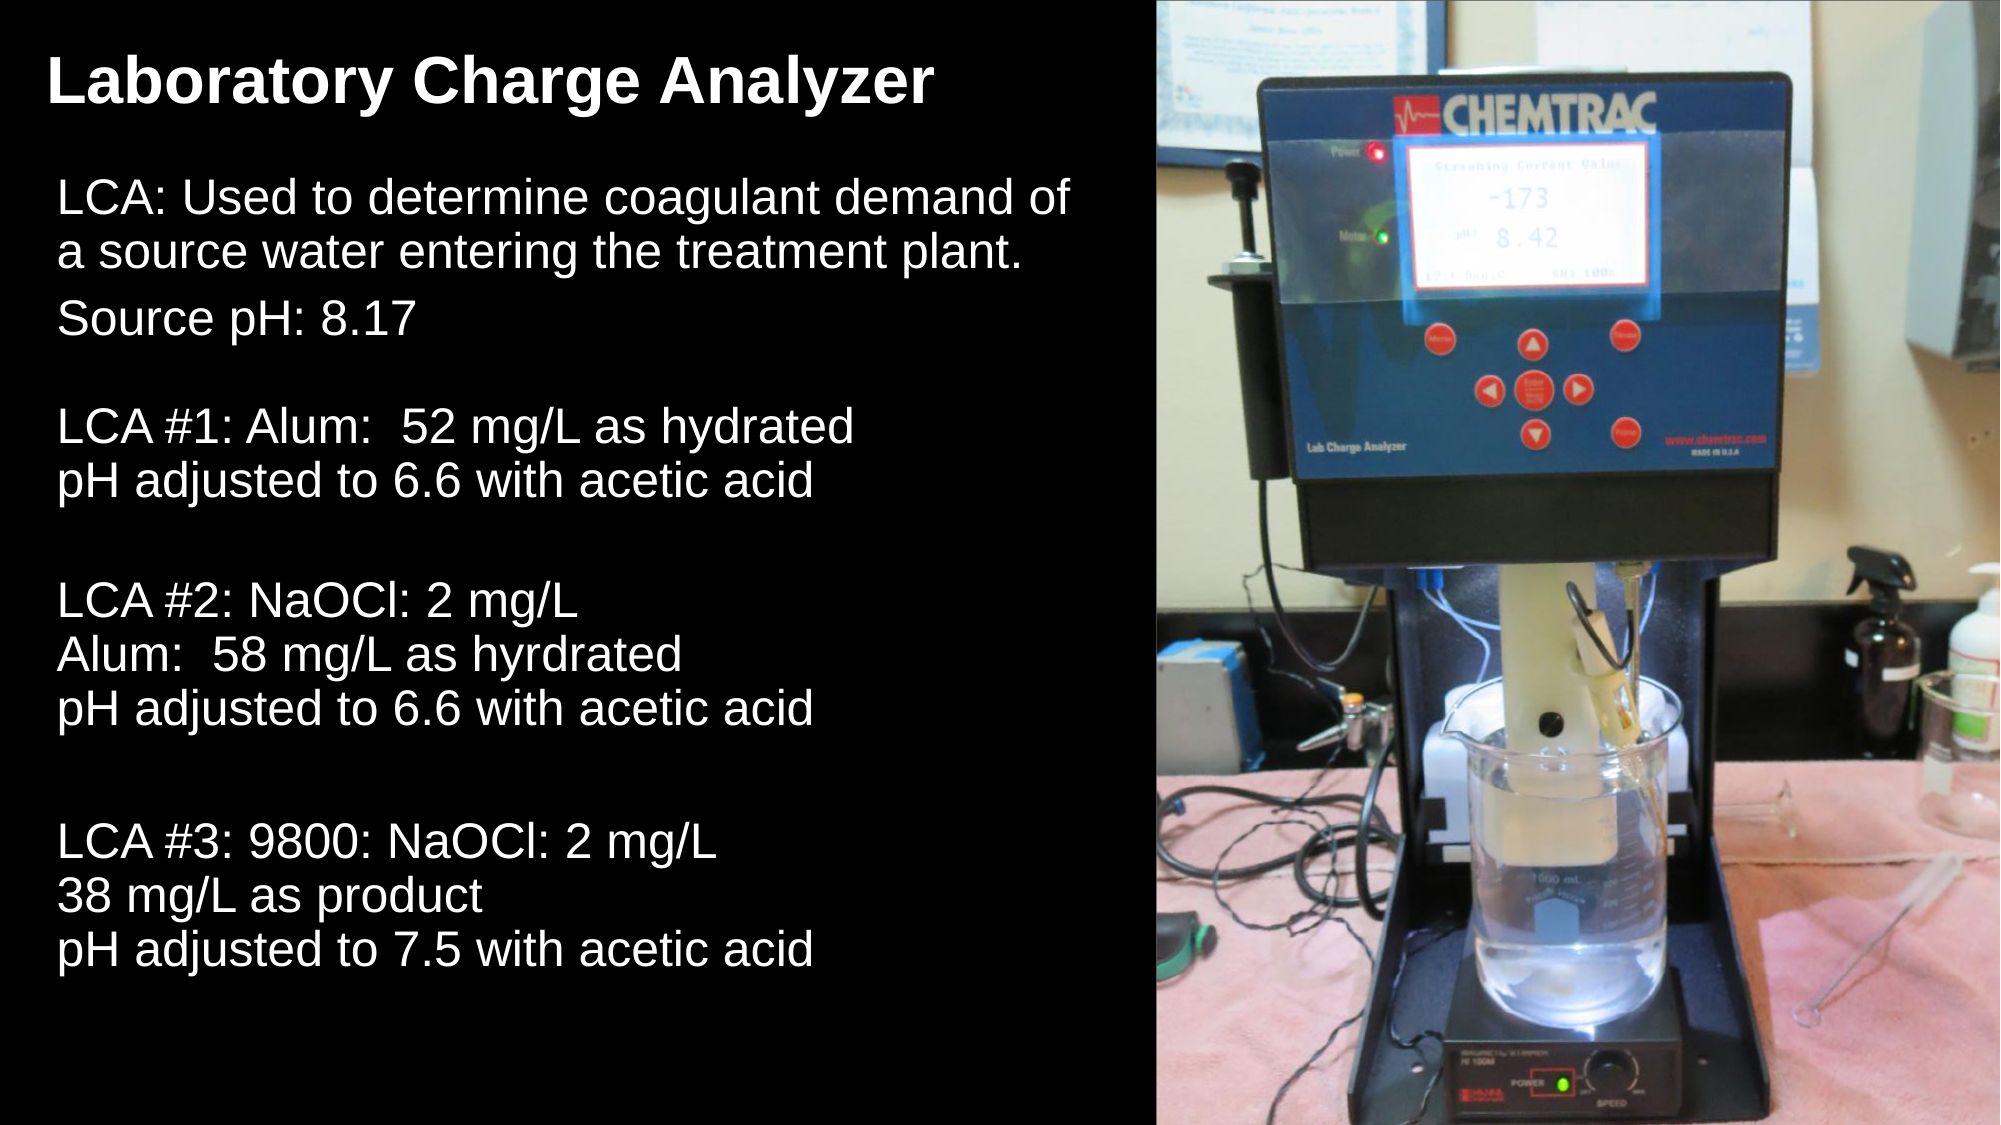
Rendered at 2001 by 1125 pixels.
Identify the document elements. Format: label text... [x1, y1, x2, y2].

list LCA: Used to determine coagulant demand of a source water entering the treatment plant. Source pH: 8.17 LCA #1: Alum: 52 mg/L as hydrated pH adjusted to 6.6 with acetic acid LCA #2: NaOCl: 2 mg/L Alum: 58 mg/L as hyrdrated pH adjusted to 6.6 with acetic acid LCA #3: 9800: NaOCl: 2 mg/L 38 mg/L as product pH adjusted to 7.5 with acetic acid [41, 163, 1127, 1066]
picture [1015, 1, 2000, 1124]
title Laboratory Charge Analyzer [30, 0, 1164, 164]
